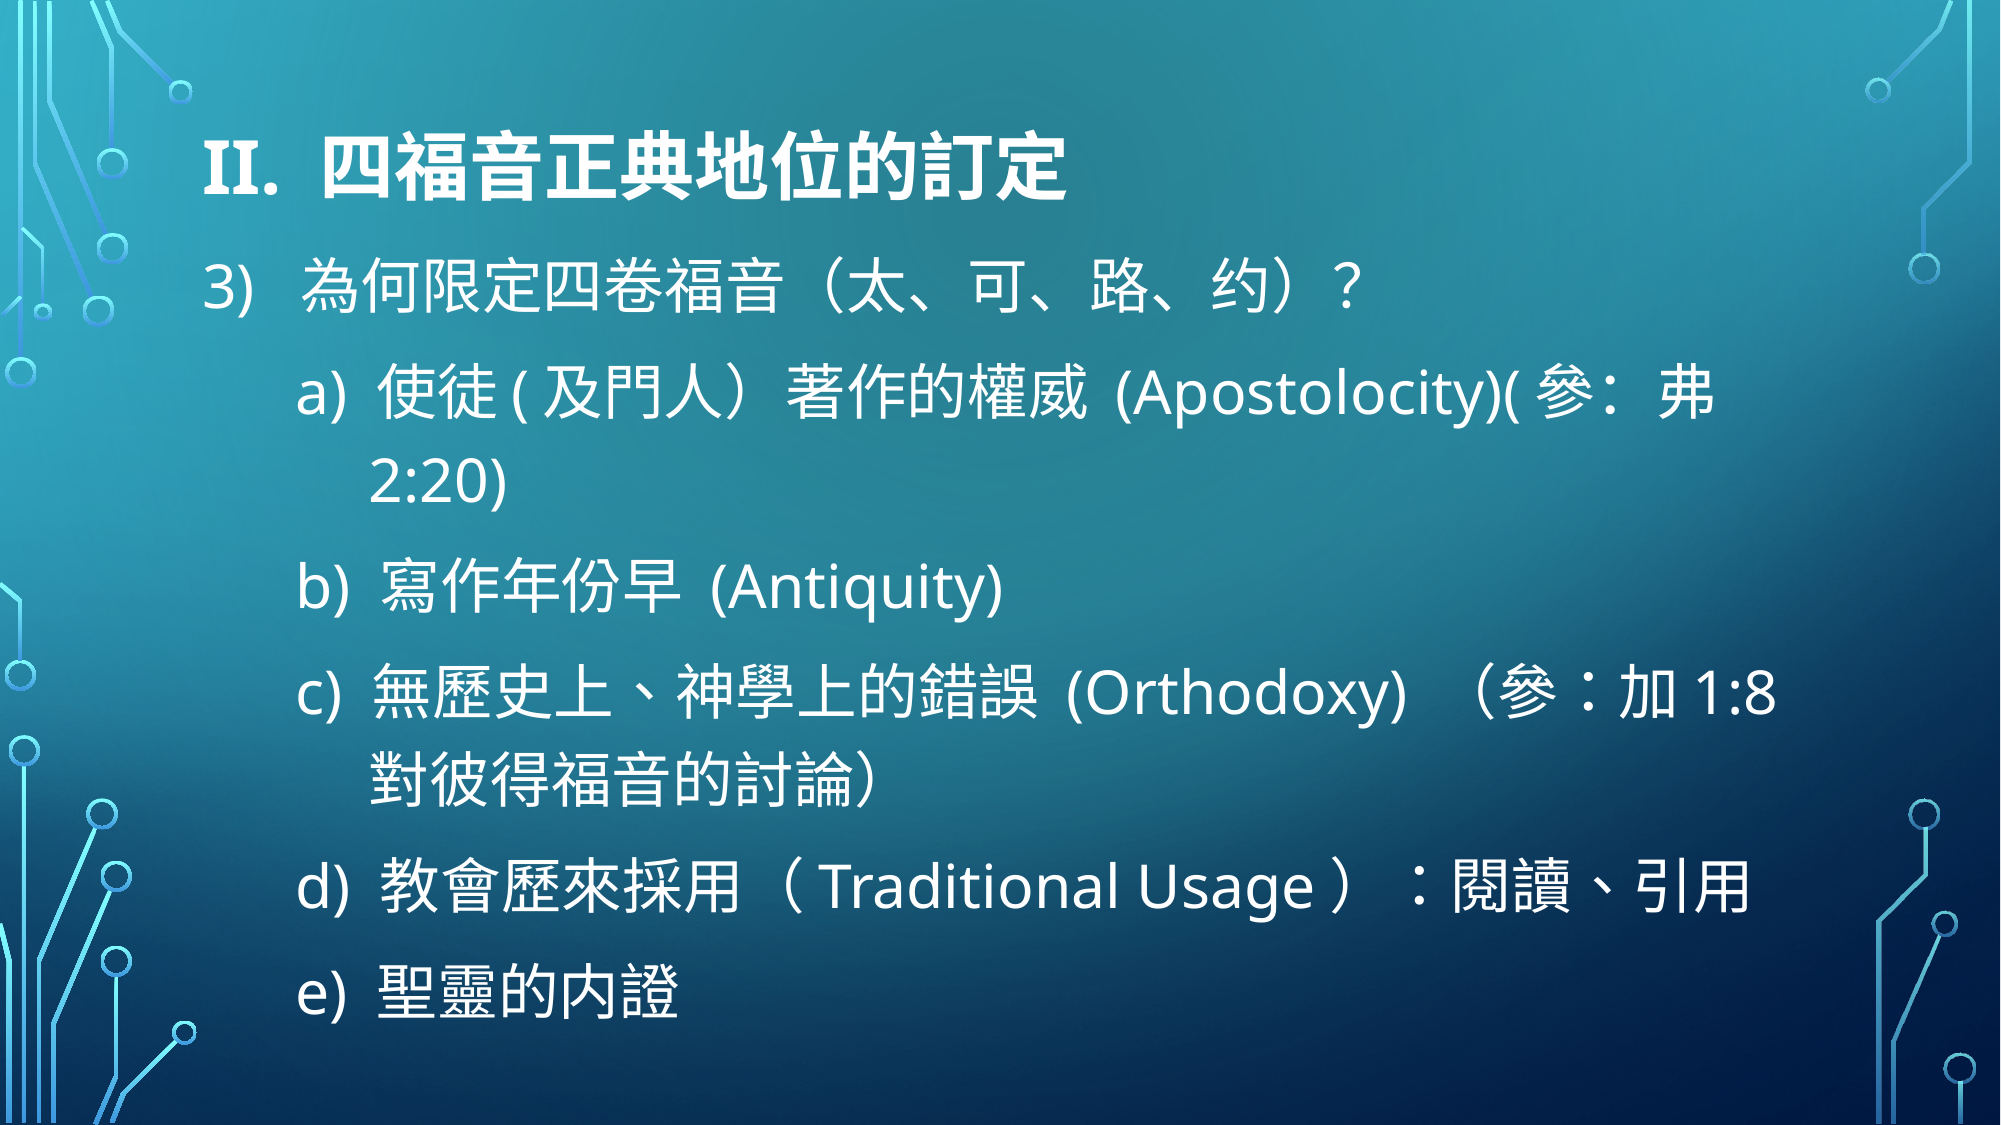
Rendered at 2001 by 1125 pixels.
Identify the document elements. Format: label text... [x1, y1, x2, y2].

list 3) 為何限定四卷福音（太、可、路、约）？ a) 使徒(及門人）著作的權威 (Apostolocity)(參：弗2:20) b) 寫作年份早 (Antiquity) c) 無歷史上、神學上的錯誤 (Orthodoxy) （參：加1:8 對彼得福音的討論） d) 教會歷來採用（Traditional Usage）：閱讀、引用 e) 聖靈的内證 [187, 226, 1813, 1048]
title II. 四福音正典地位的訂定 [187, 42, 1813, 226]
